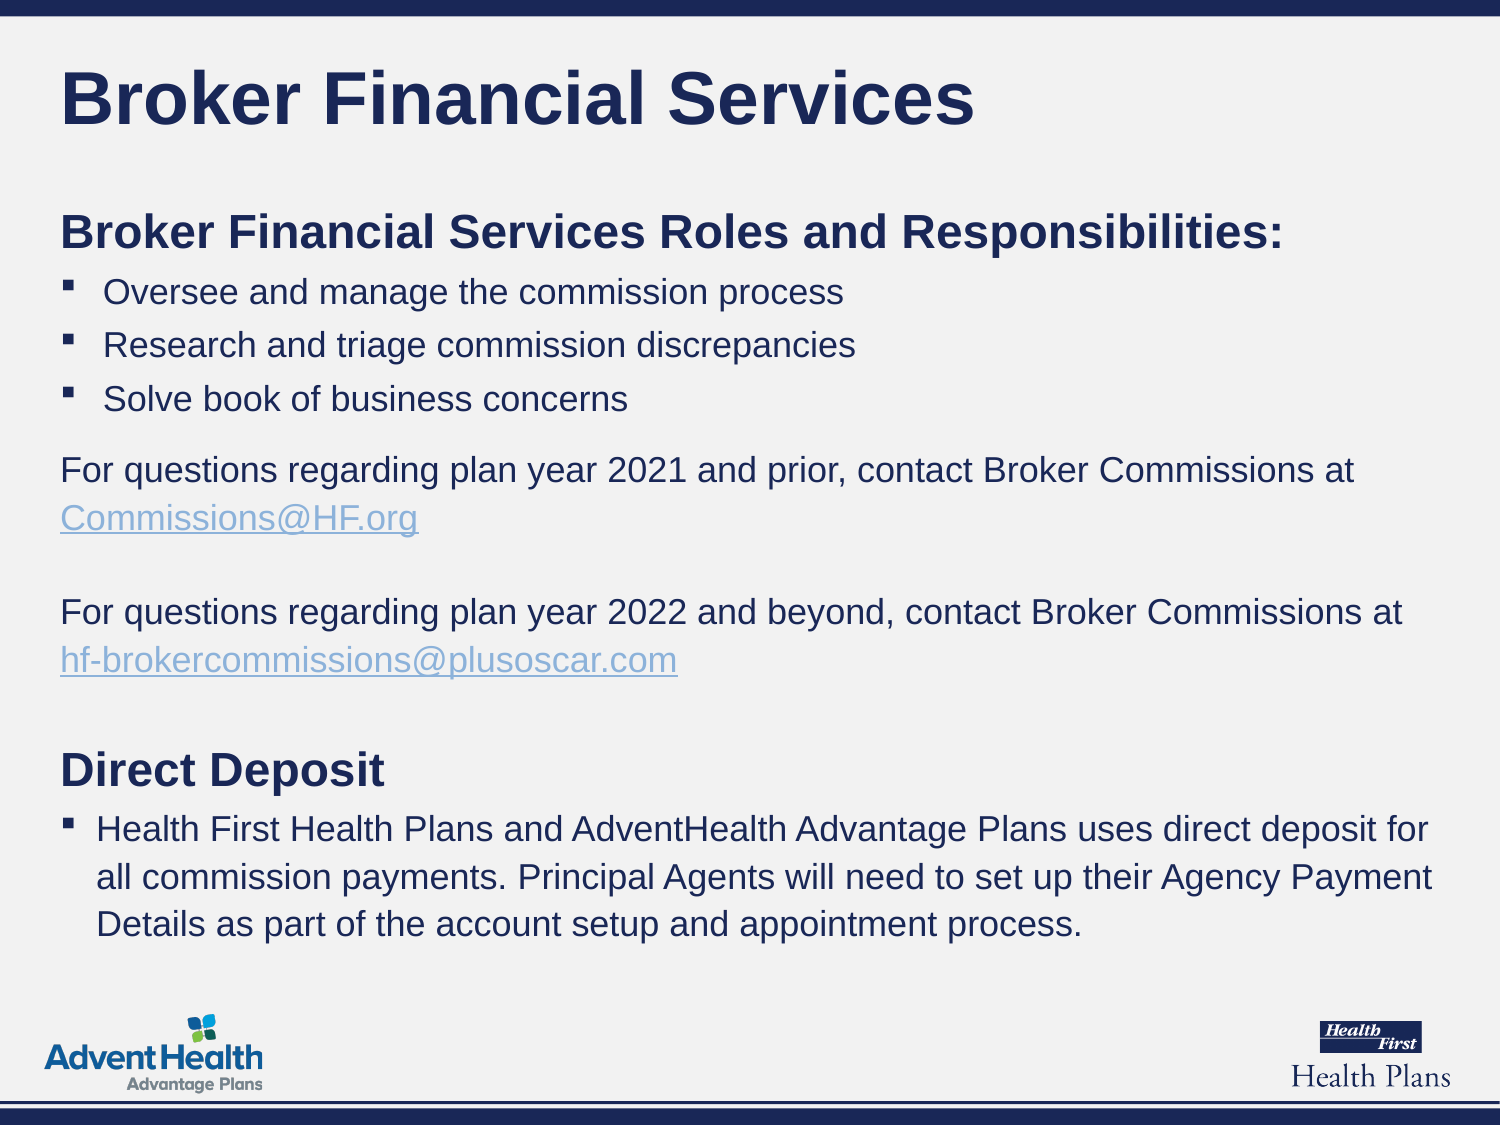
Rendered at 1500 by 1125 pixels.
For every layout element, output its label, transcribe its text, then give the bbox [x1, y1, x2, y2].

picture [43, 1014, 263, 1094]
picture [1291, 1021, 1450, 1087]
list Broker Financial Services Roles and Responsibilities: Oversee and manage the commission process Research and triage commission discrepancies Solve book of business concerns For questions regarding plan year 2021 and prior, contact Broker Commissions at Commissions@HF.org For questions regarding plan year 2022 and beyond, contact Broker Commissions at hf-brokercommissions@plusoscar.com Direct Deposit Health First Health Plans and AdventHealth Advantage Plans uses direct deposit for all commission payments. Principal Agents will need to set up their Agency Payment Details as part of the account setup and appointment process. [60, 195, 1440, 950]
title Broker Financial Services [60, 60, 1440, 153]
